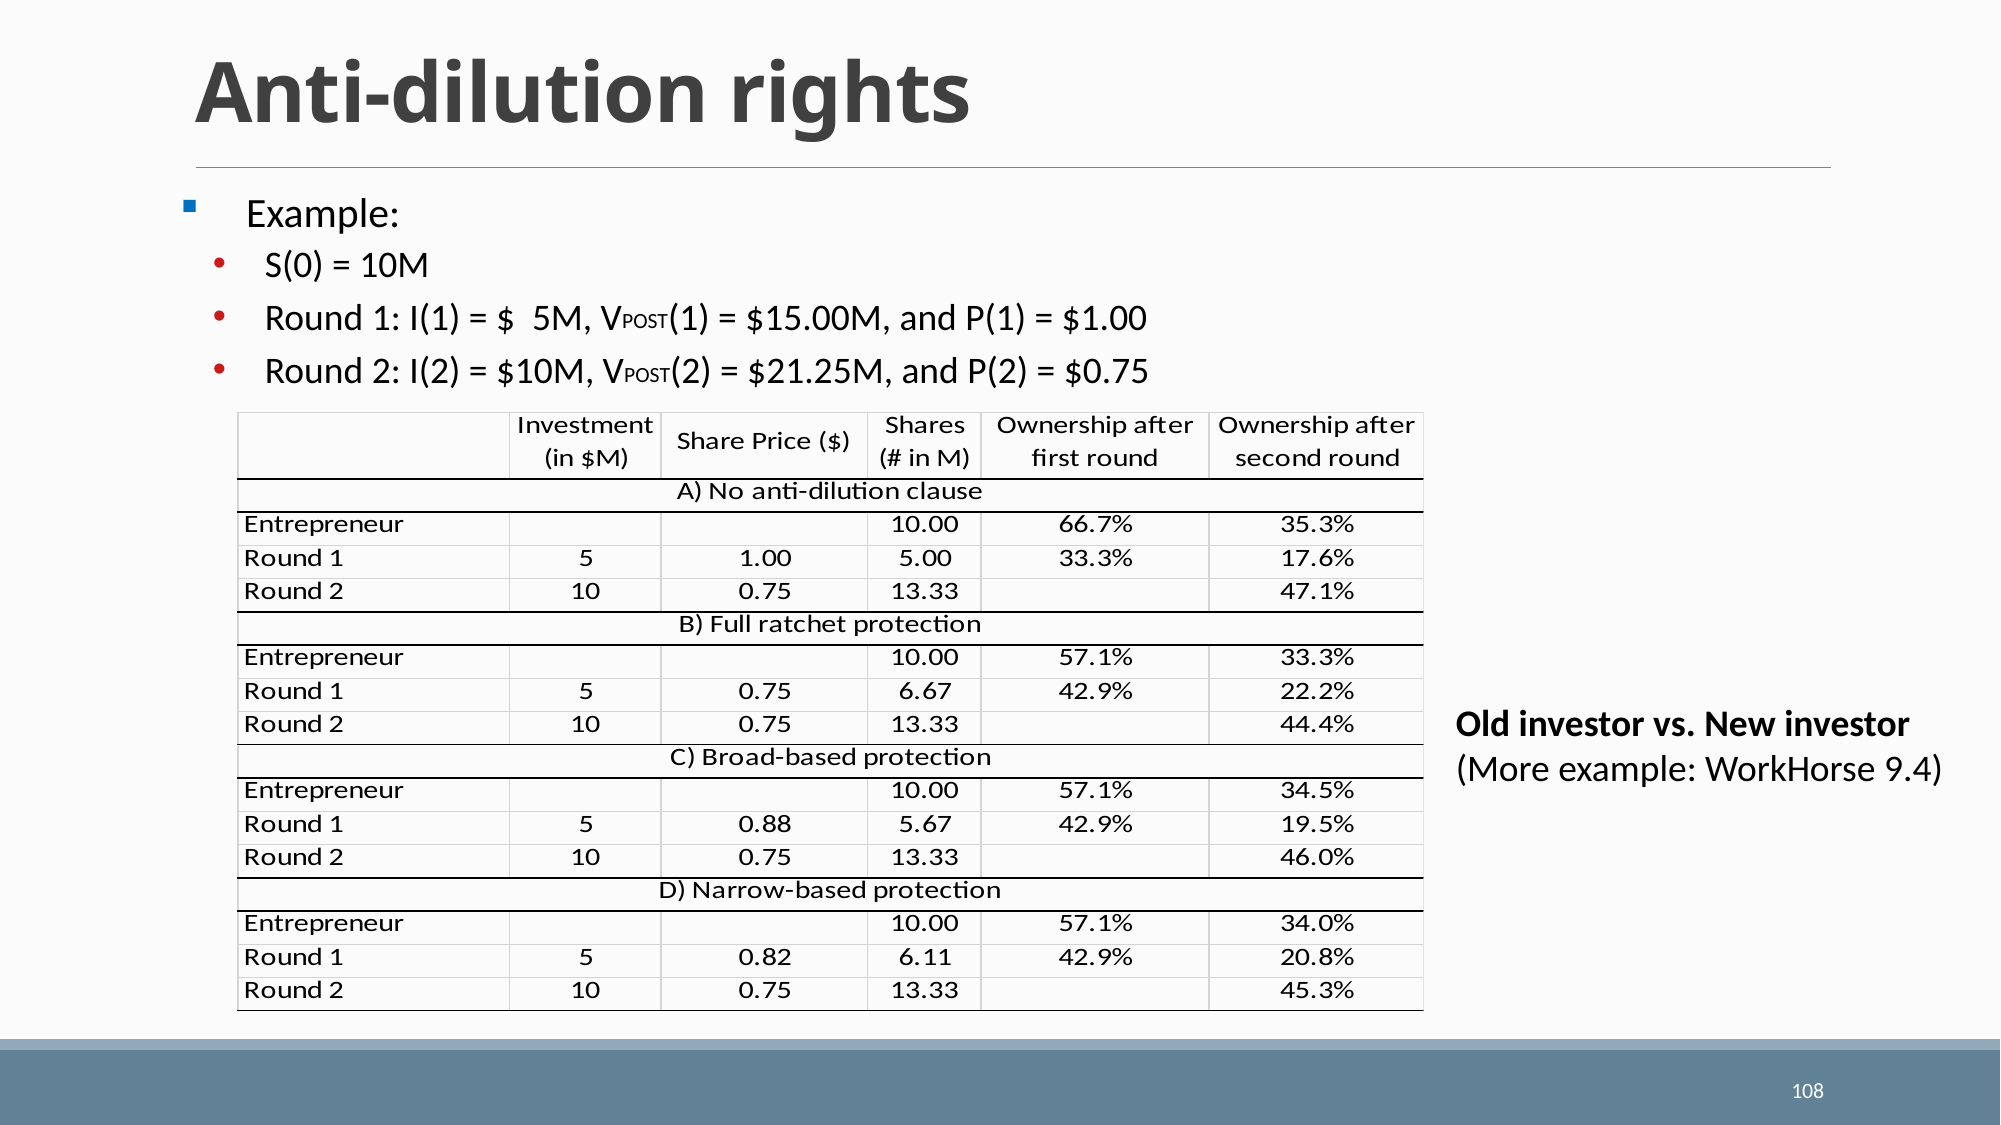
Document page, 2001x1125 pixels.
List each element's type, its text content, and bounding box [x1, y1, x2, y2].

title Anti-dilution rights [180, 47, 1830, 153]
slide_number 108 [1624, 1059, 1840, 1120]
text_box Old investor vs. New investor (More example: WorkHorse 9.4) [1441, 691, 1959, 796]
picture [236, 411, 1426, 1013]
list Example: S(0) = 10M Round 1: I(1) = $ 5M, VPOST(1) = $15.00M, and P(1) = $1.00 Round 2: I(2) = $10M, VPOST(2) = $21.25M, and P(2) = $0.75 [180, 183, 1830, 991]
